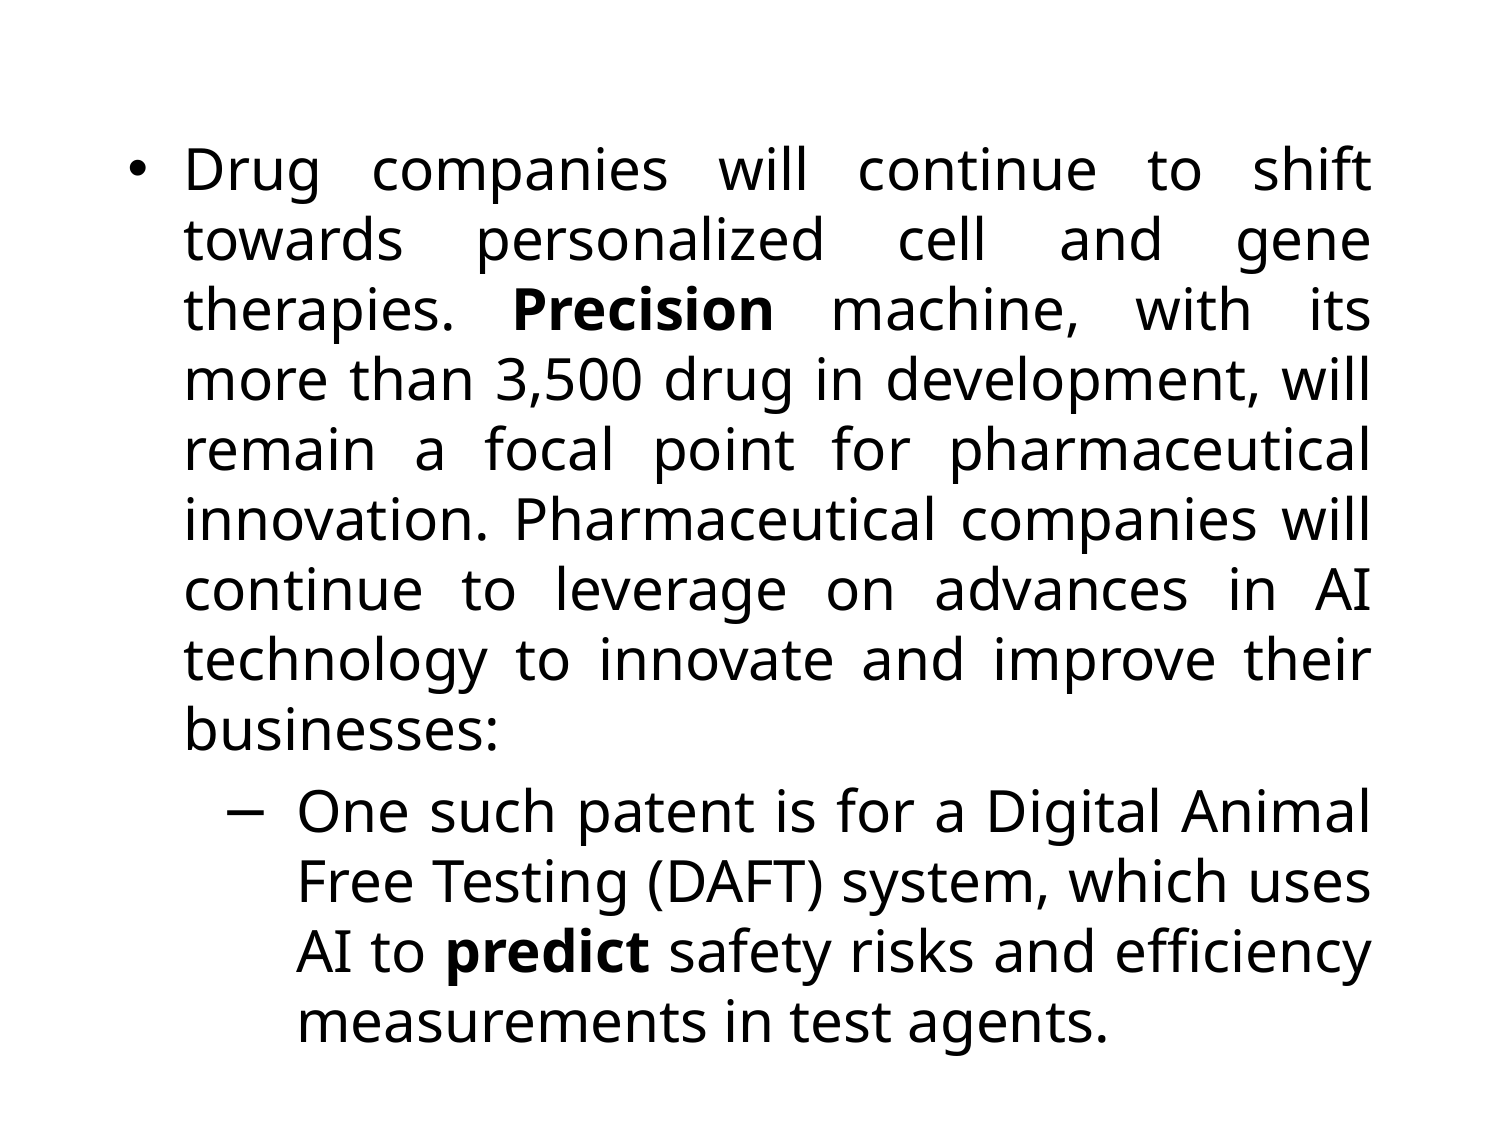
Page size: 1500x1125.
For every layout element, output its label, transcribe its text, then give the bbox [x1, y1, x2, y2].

list Drug companies will continue to shift towards personalized cell and gene therapies. Precision machine, with its more than 3,500 drug in development, will remain a focal point for pharmaceutical innovation. Pharmaceutical companies will continue to leverage on advances in AI technology to innovate and improve their businesses: One such patent is for a Digital Animal Free Testing (DAFT) system, which uses AI to predict safety risks and efficiency measurements in test agents. [112, 125, 1388, 1013]
